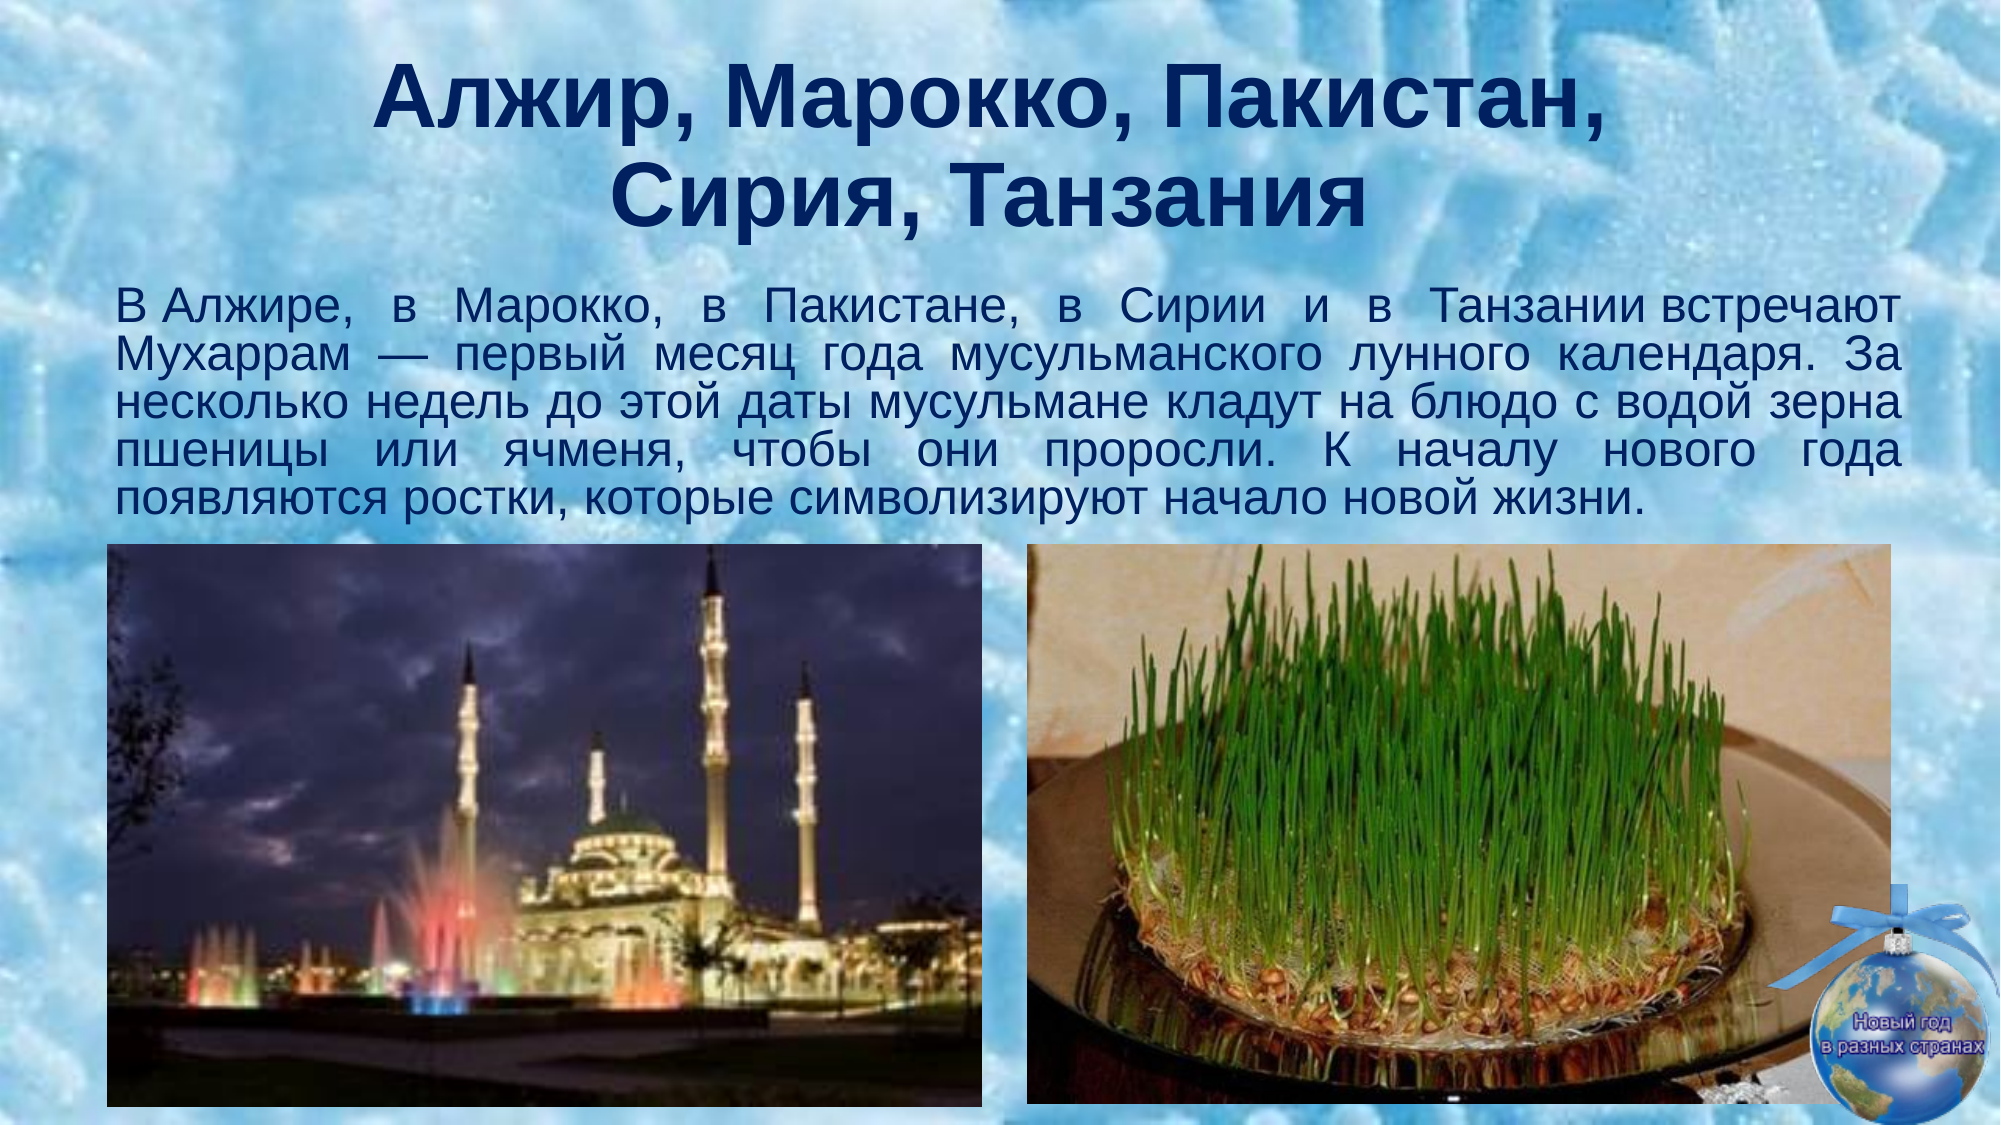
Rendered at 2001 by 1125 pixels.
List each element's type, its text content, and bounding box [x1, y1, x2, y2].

title Алжир, Марокко, Пакистан, Сирия, Танзания [118, 59, 1863, 235]
text_box В Алжире, в Марокко, в Пакистане, в Сирии и в Танзании встречают Мухаррам — первый месяц года мусульманского лунного календаря. За несколько недель до этой даты мусульмане кладут на блюдо с водой зерна пшеницы или ячменя, чтобы они проросли. К началу нового года появляются ростки, которые символизируют начало новой жизни. [99, 276, 1918, 531]
picture [0, 0, 2001, 1125]
